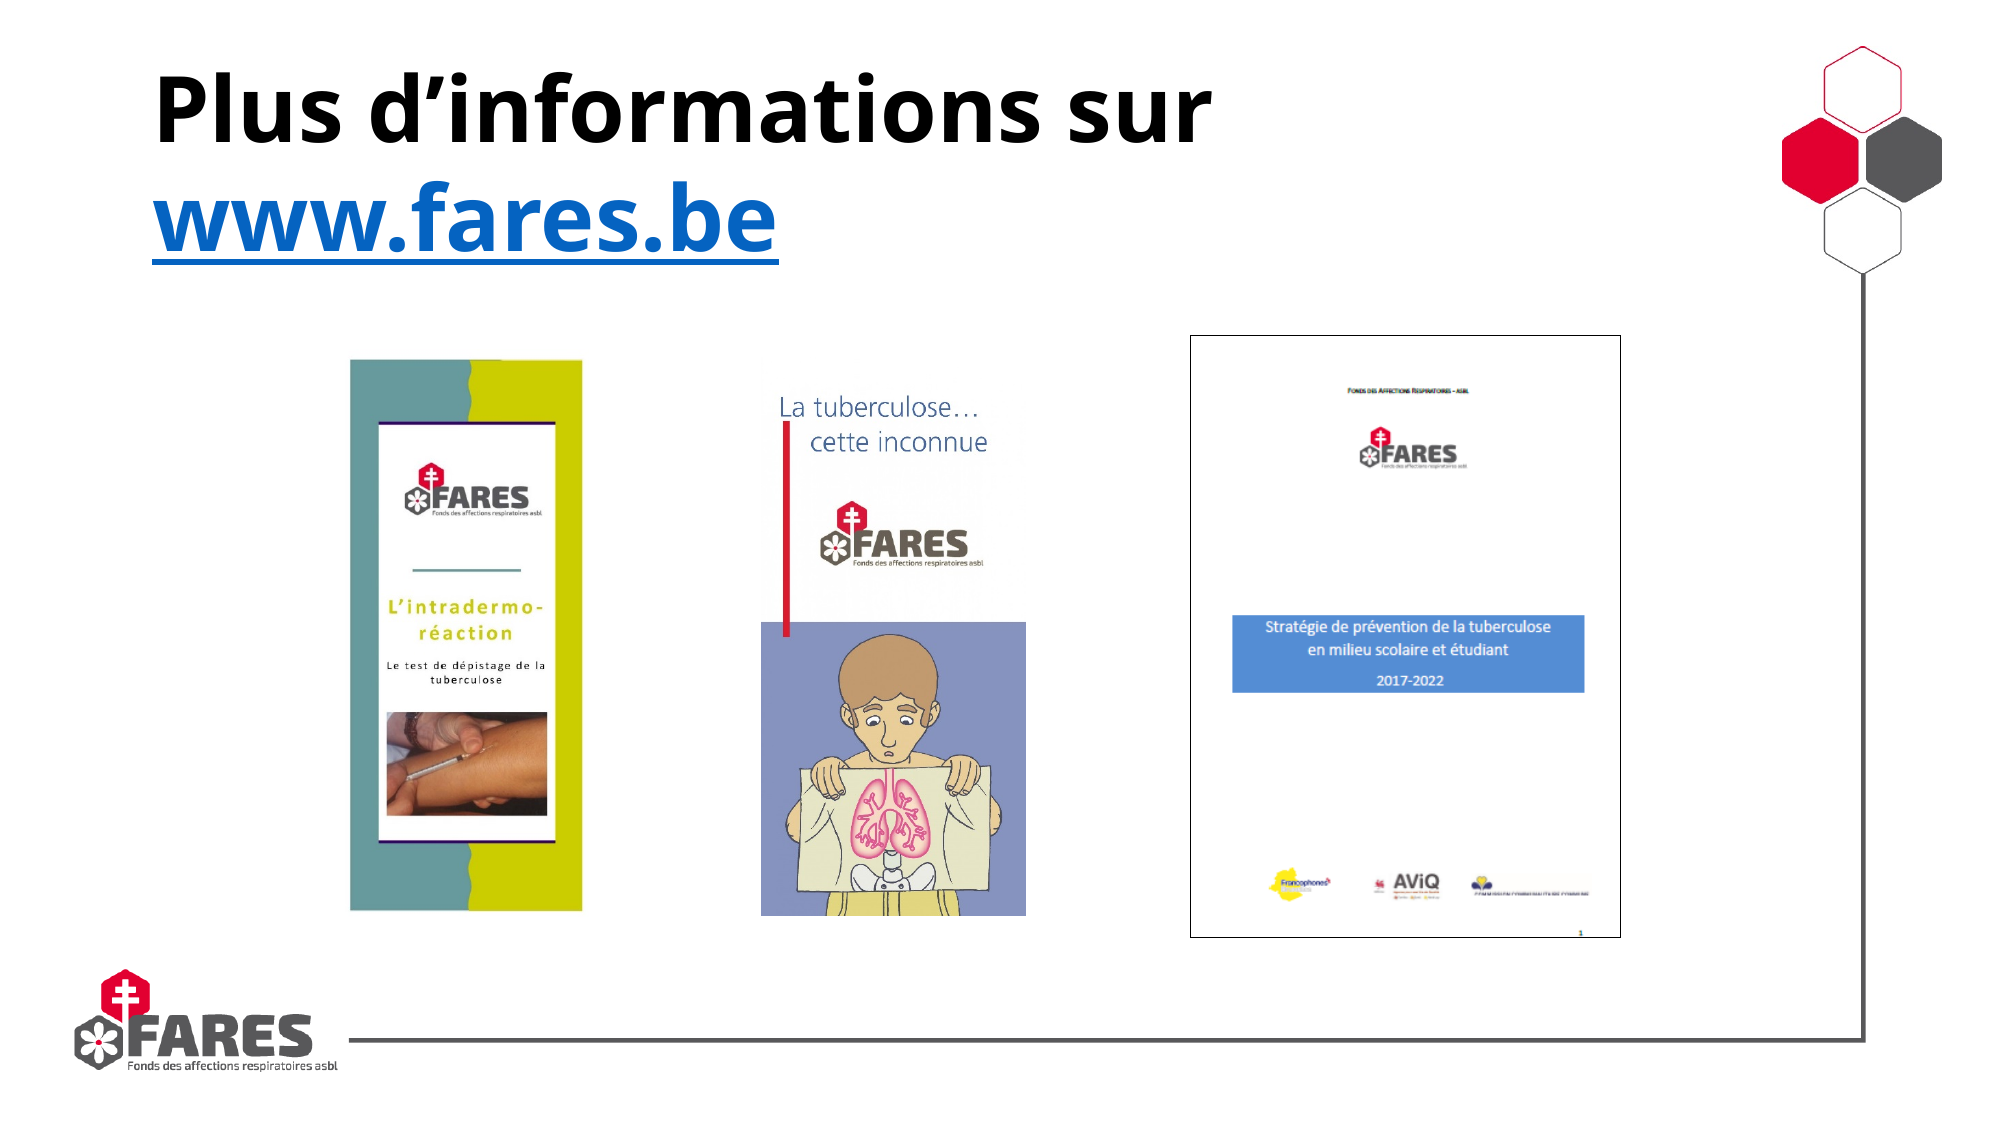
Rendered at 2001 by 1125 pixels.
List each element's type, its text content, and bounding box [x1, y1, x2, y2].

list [337, 349, 597, 924]
title Plus d’informations sur www.fares.be [137, 59, 1863, 278]
picture [1782, 46, 1942, 274]
picture [1190, 335, 1621, 938]
picture [26, 914, 360, 1125]
picture [761, 357, 1026, 916]
